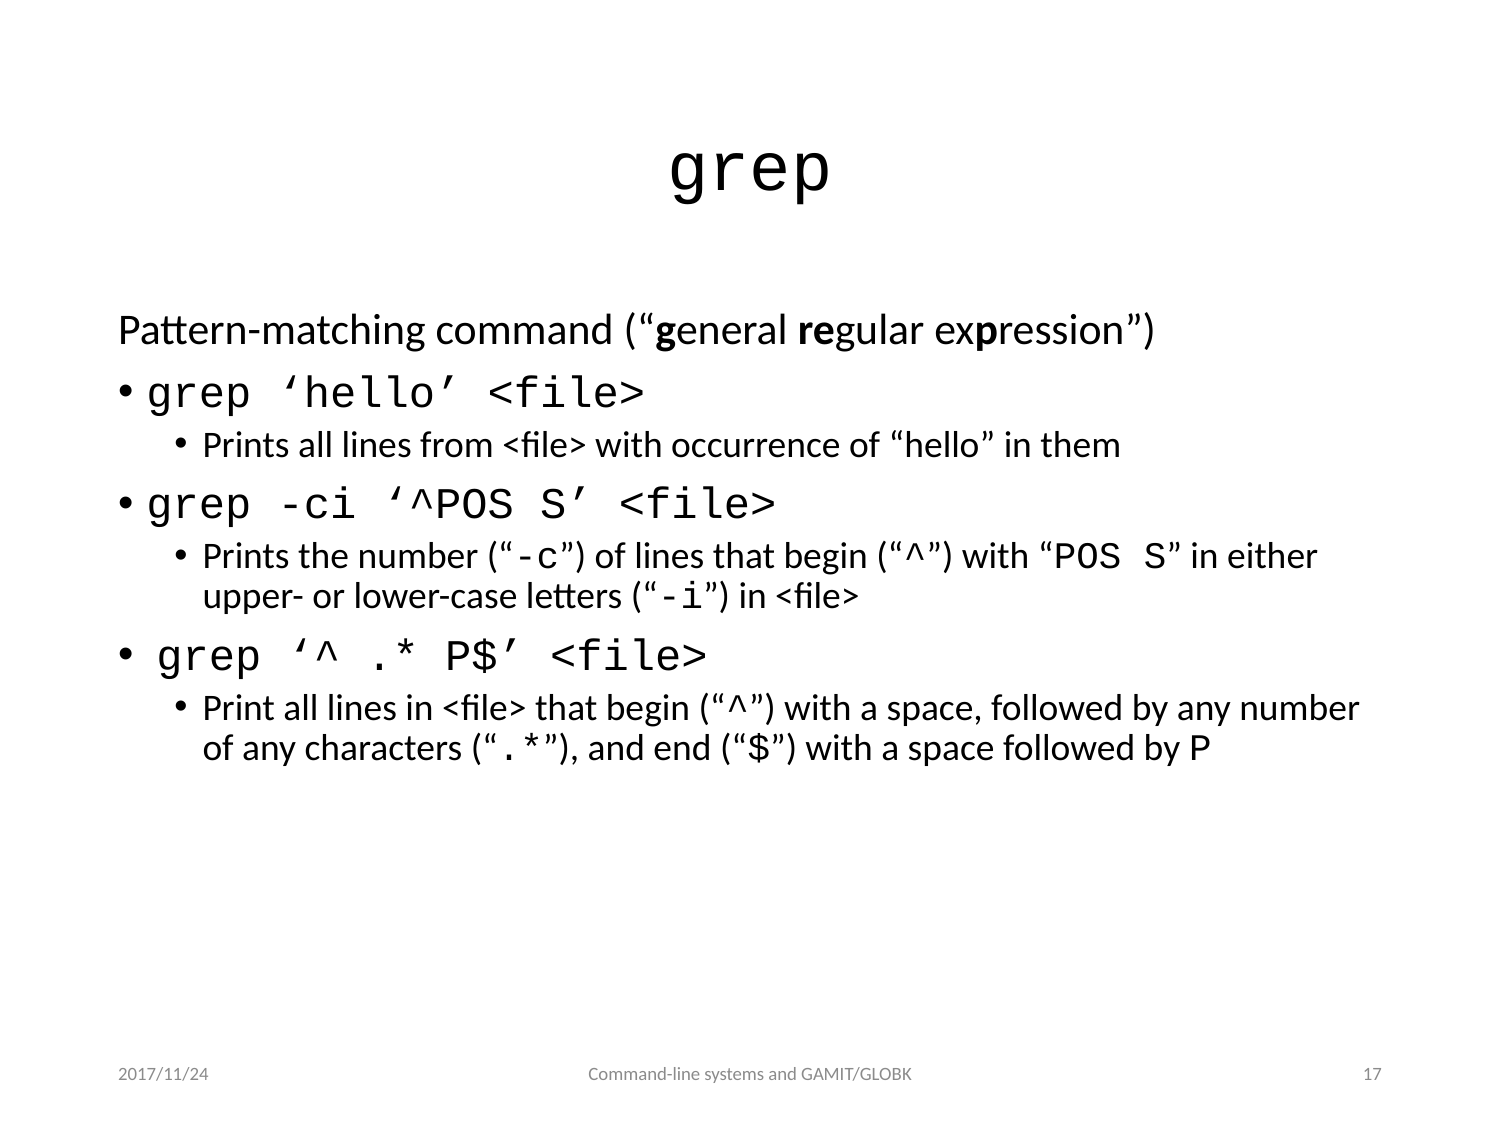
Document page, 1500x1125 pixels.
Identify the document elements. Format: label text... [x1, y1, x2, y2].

title grep [103, 59, 1397, 278]
list Pattern-matching command (“general regular expression”) grep ‘hello’ <file> Prints all lines from <file> with occurrence of “hello” in them grep -ci ‘^POS S’ <file> Prints the number (“-c”) of lines that begin (“^”) with “POS S” in either upper- or lower-case letters (“-i”) in <file> grep ‘^ .* P$’ <file> Print all lines in <file> that begin (“^”) with a space, followed by any number of any characters (“.*”), and end (“$”) with a space followed by P [103, 299, 1397, 1014]
slide_number 16 [1059, 1042, 1397, 1103]
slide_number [103, 1042, 441, 1103]
footer Command-line systems and GAMIT/GLOBK [496, 1042, 1004, 1103]
